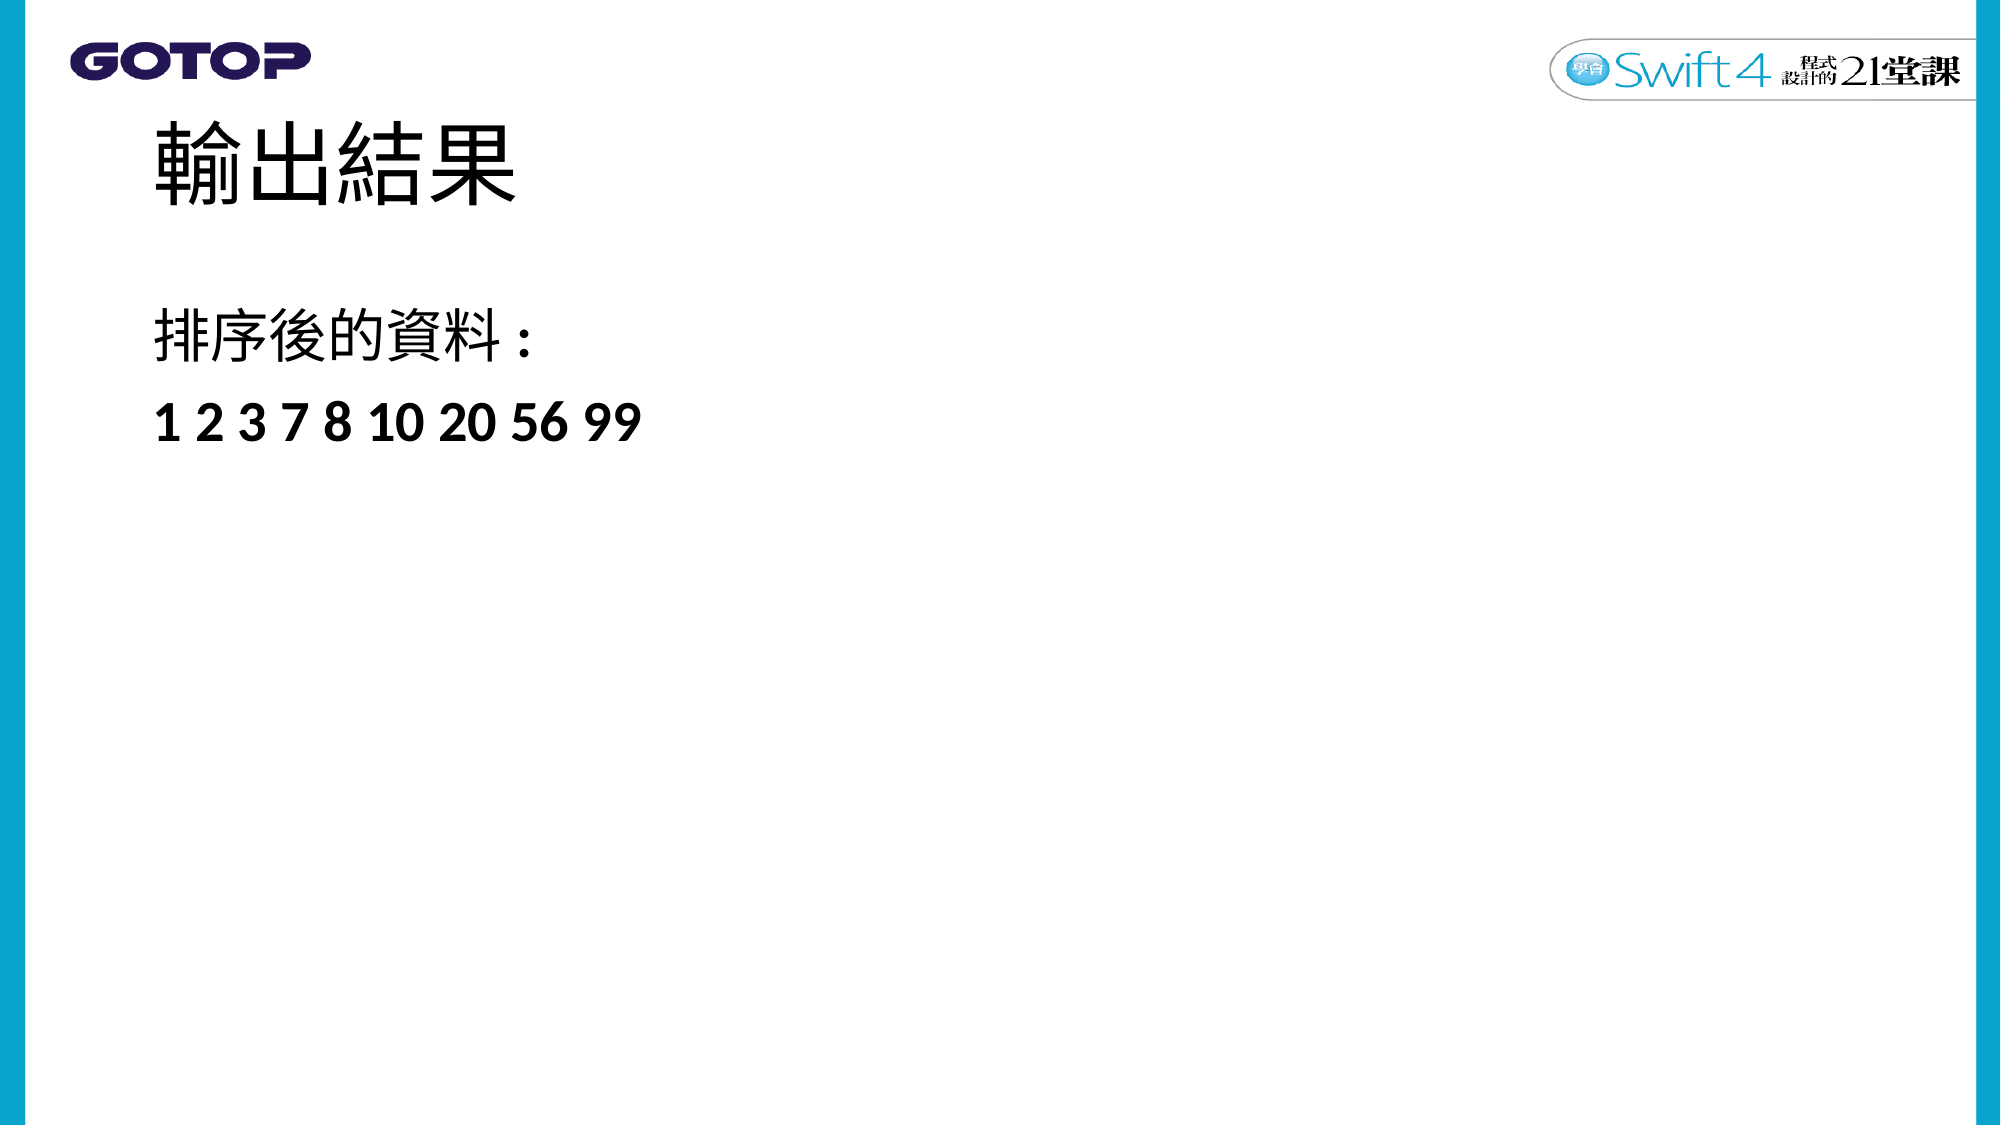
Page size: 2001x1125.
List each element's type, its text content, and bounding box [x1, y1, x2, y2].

title 輸出結果 [137, 59, 1863, 278]
picture [26, 0, 1976, 1125]
list 排序後的資料: 1 2 3 7 8 10 20 56 99 [137, 299, 1863, 1014]
